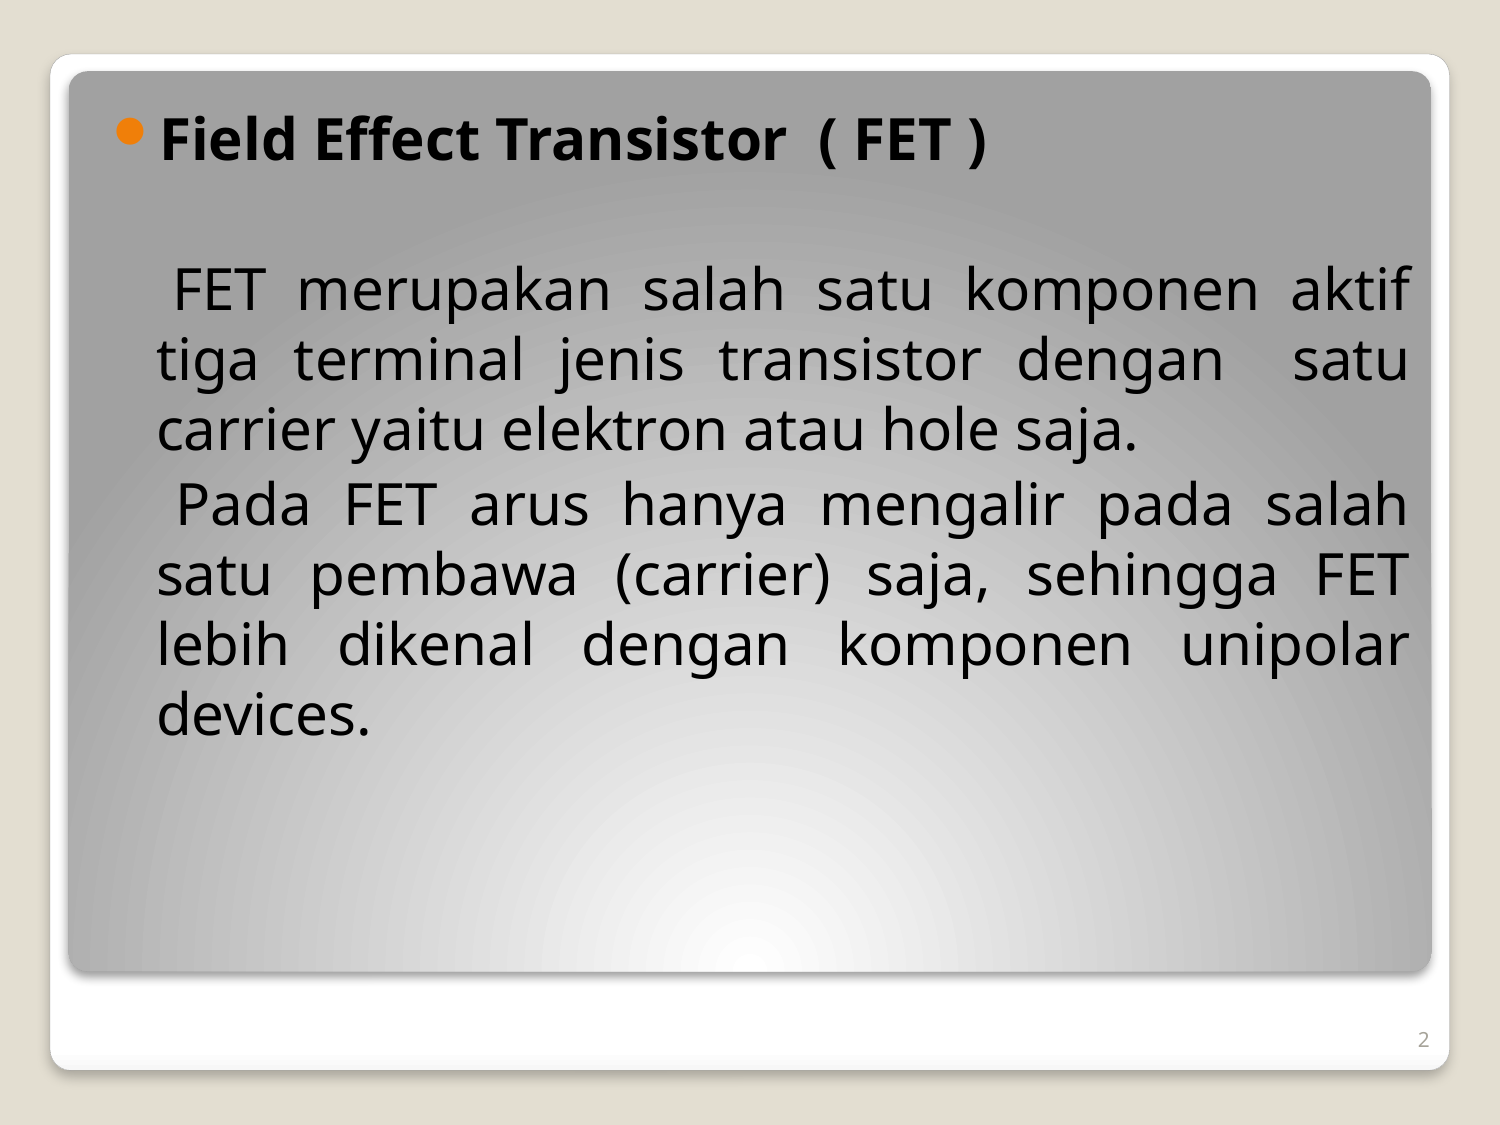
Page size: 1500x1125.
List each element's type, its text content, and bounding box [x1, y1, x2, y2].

list Field Effect Transistor ( FET ) FET merupakan salah satu komponen aktif tiga terminal jenis transistor dengan satu carrier yaitu elektron atau hole saja. Pada FET arus hanya mengalir pada salah satu pembawa (carrier) saja, sehingga FET lebih dikenal dengan komponen unipolar devices. [82, 86, 1425, 975]
slide_number 2 [1369, 1002, 1445, 1063]
